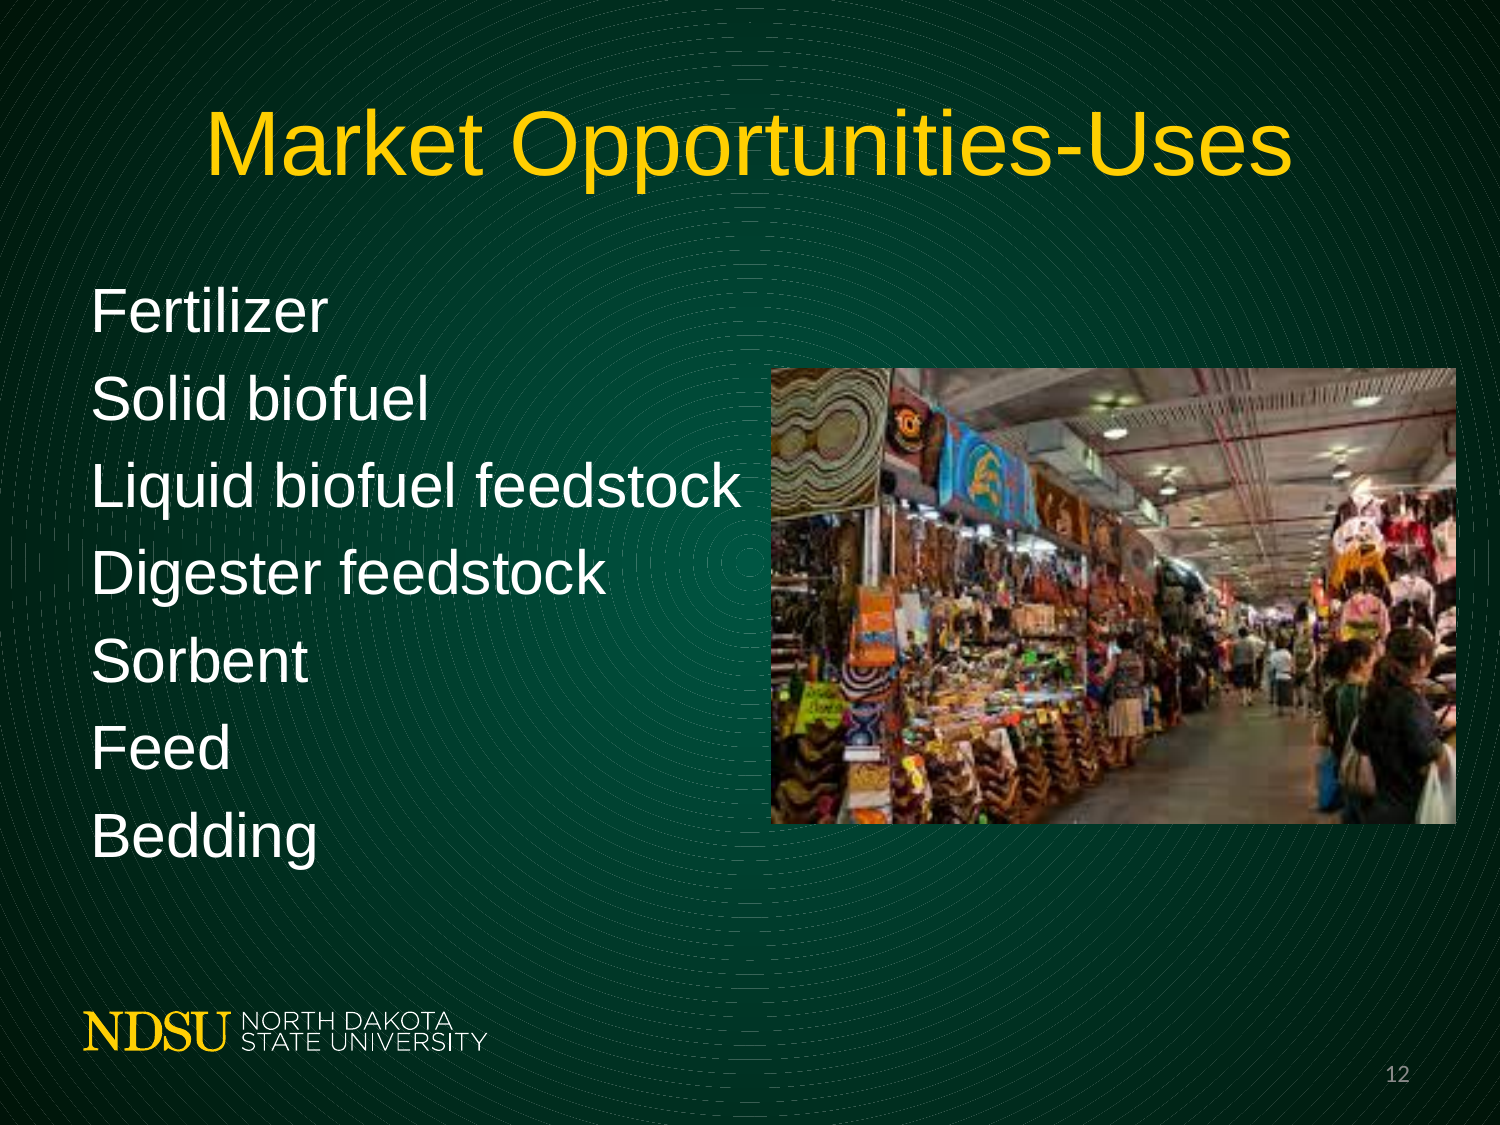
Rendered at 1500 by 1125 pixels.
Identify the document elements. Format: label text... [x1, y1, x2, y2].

title Market Opportunities-Uses [75, 45, 1425, 233]
slide_number 12 [1074, 1042, 1425, 1103]
list Fertilizer Solid biofuel Liquid biofuel feedstock Digester feedstock Sorbent Feed Bedding [75, 262, 772, 1005]
picture [771, 368, 1456, 825]
